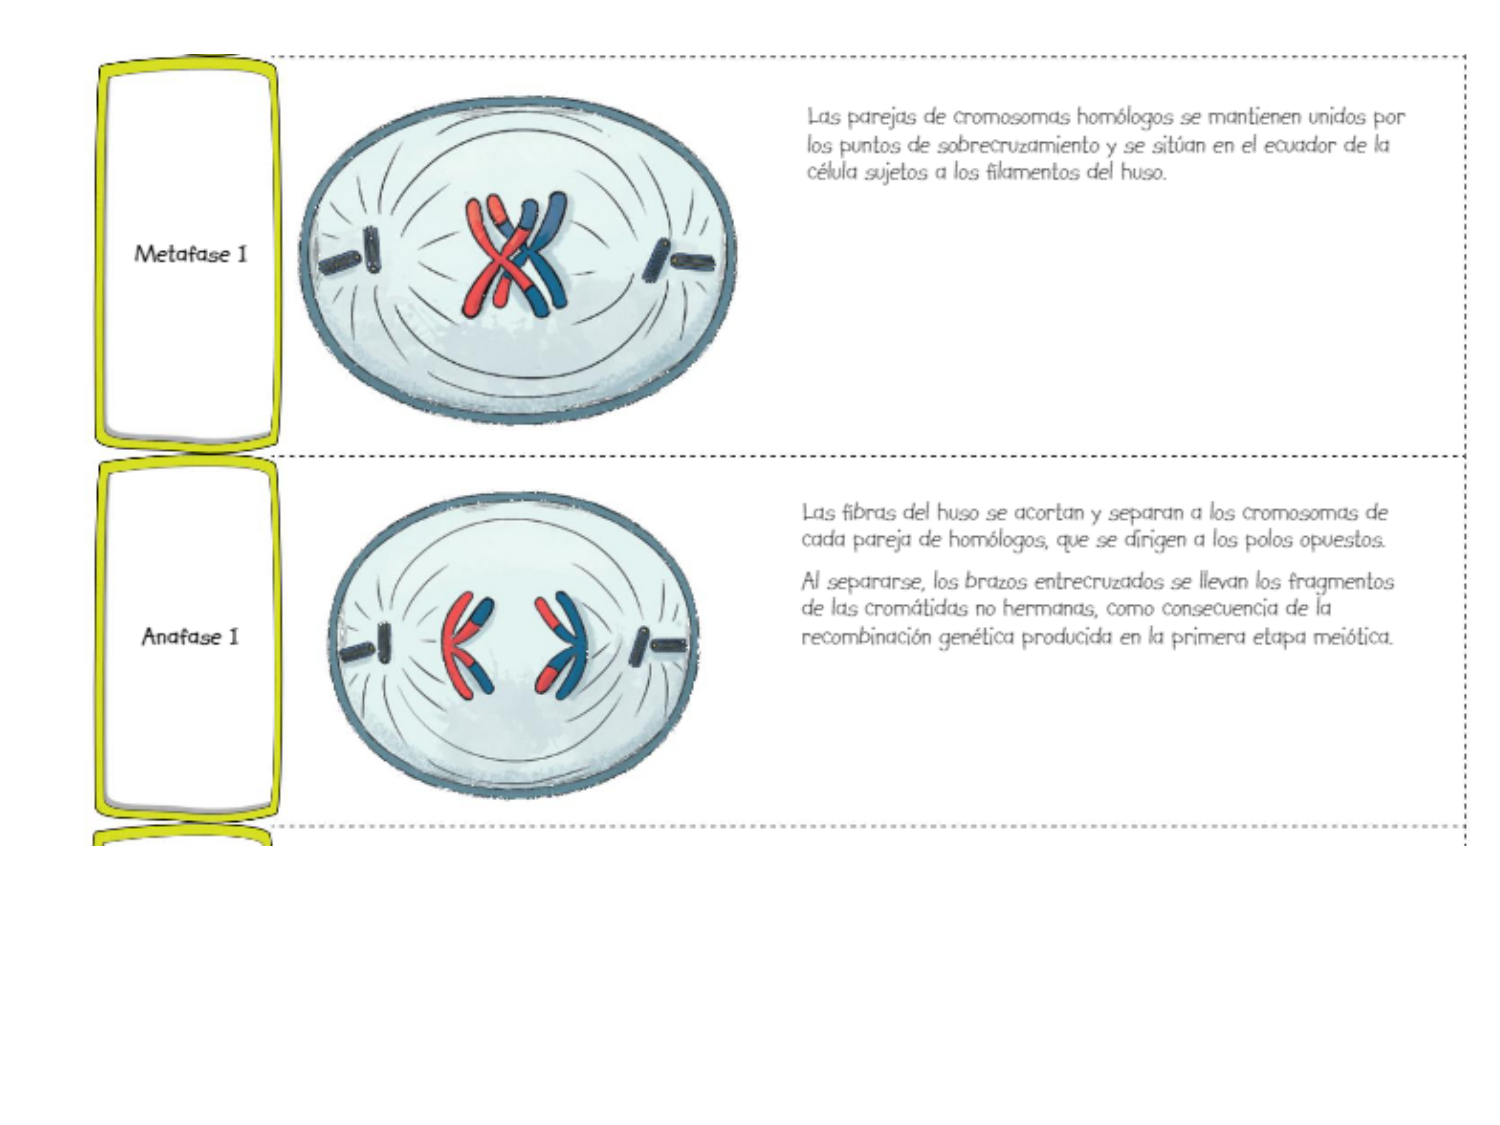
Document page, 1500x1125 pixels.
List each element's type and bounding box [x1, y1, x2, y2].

picture [76, 54, 1484, 847]
